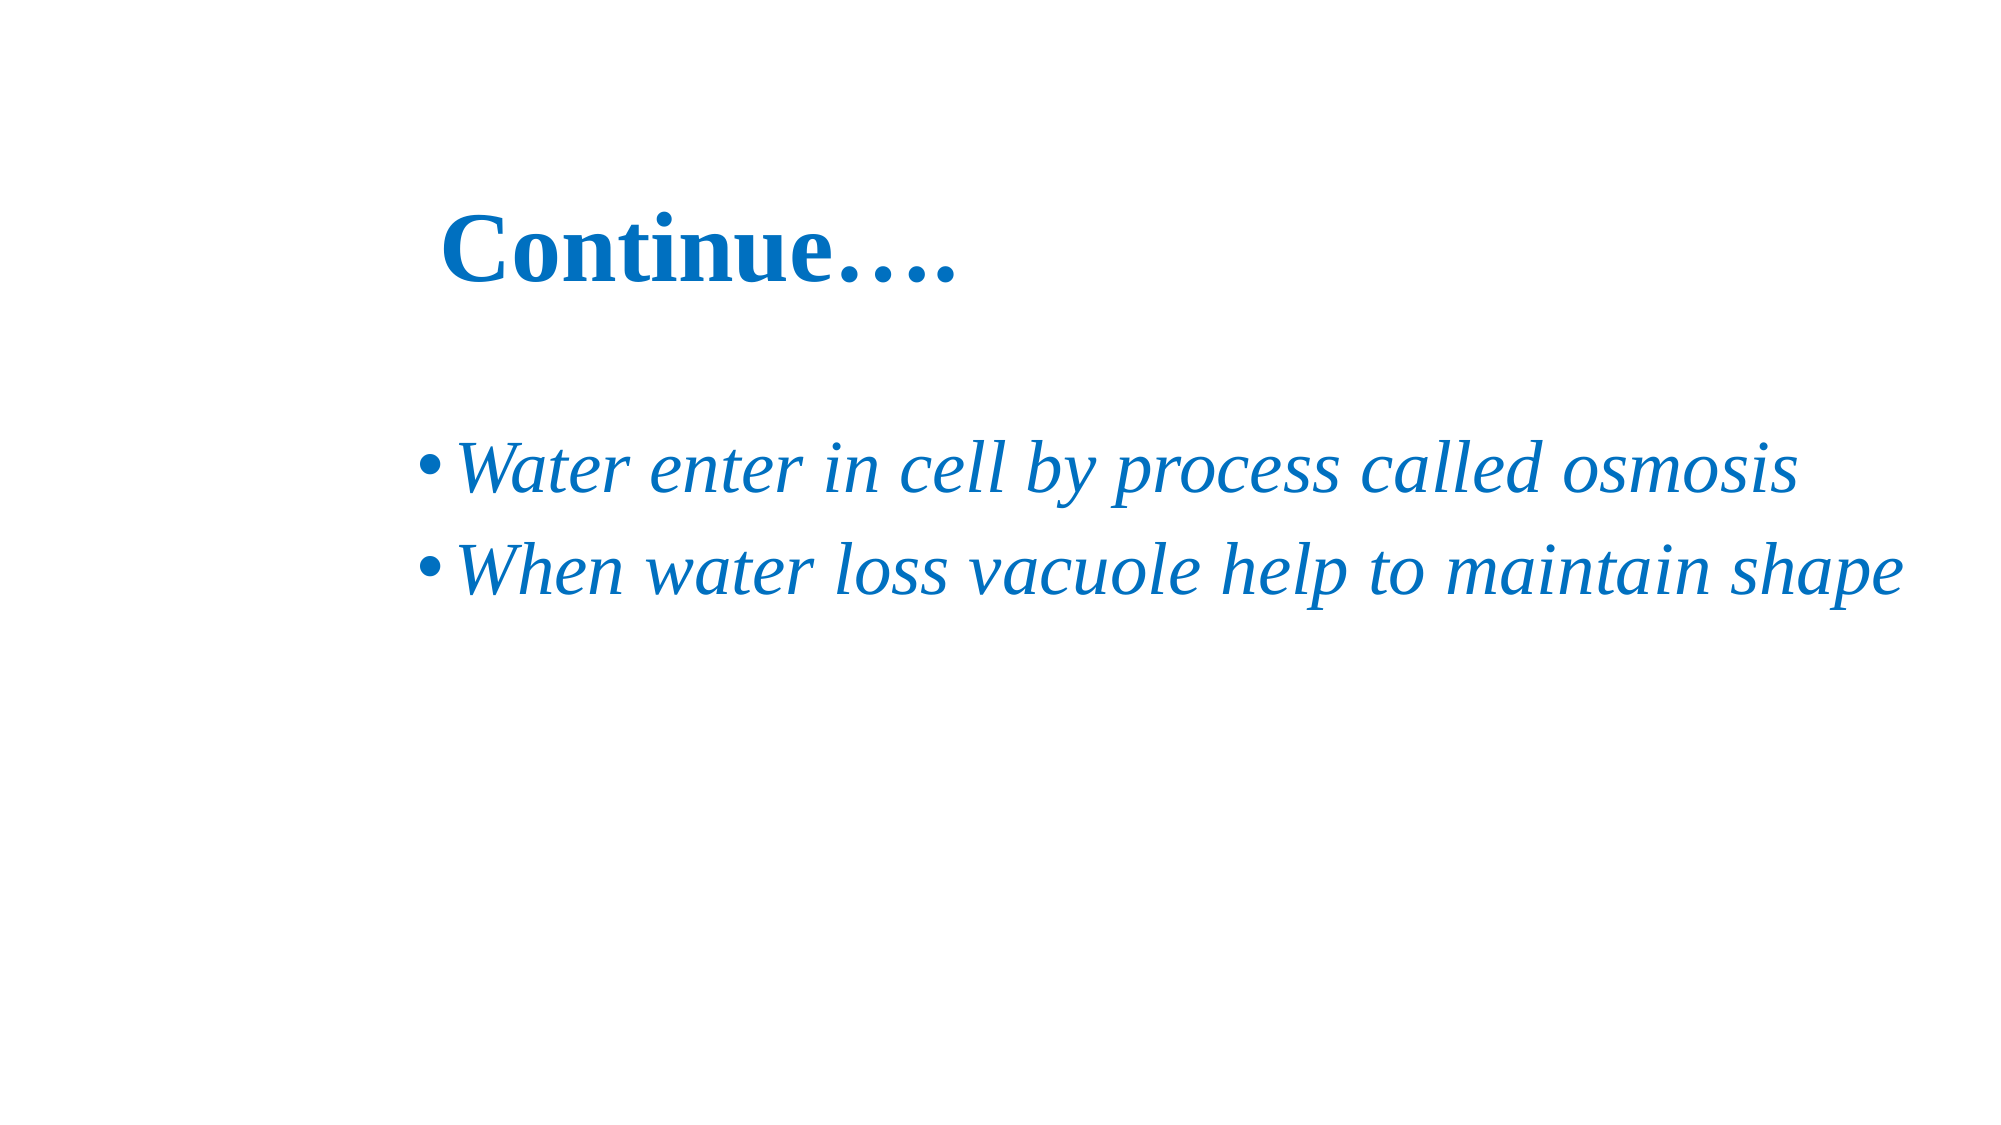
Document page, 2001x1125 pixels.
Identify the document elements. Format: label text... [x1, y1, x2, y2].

title Continue…. [424, 145, 1888, 353]
list Water enter in cell by process called osmosis When water loss vacuole help to maintain shape [402, 420, 1935, 1091]
